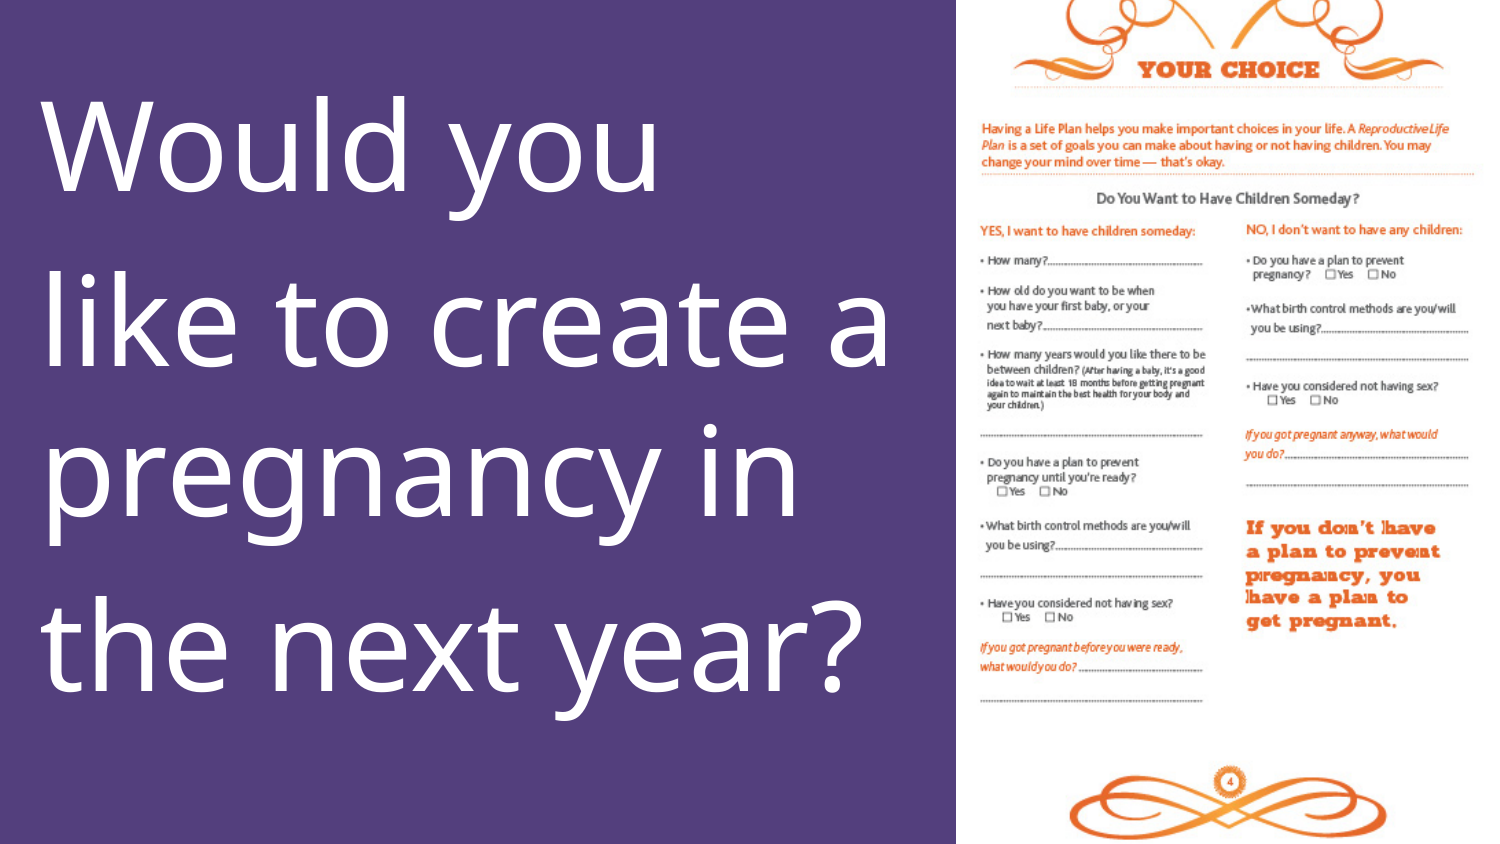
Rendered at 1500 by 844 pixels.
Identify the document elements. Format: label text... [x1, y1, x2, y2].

list Would you like to create a pregnancy in the next year? [24, 59, 955, 780]
picture [955, 0, 1500, 844]
